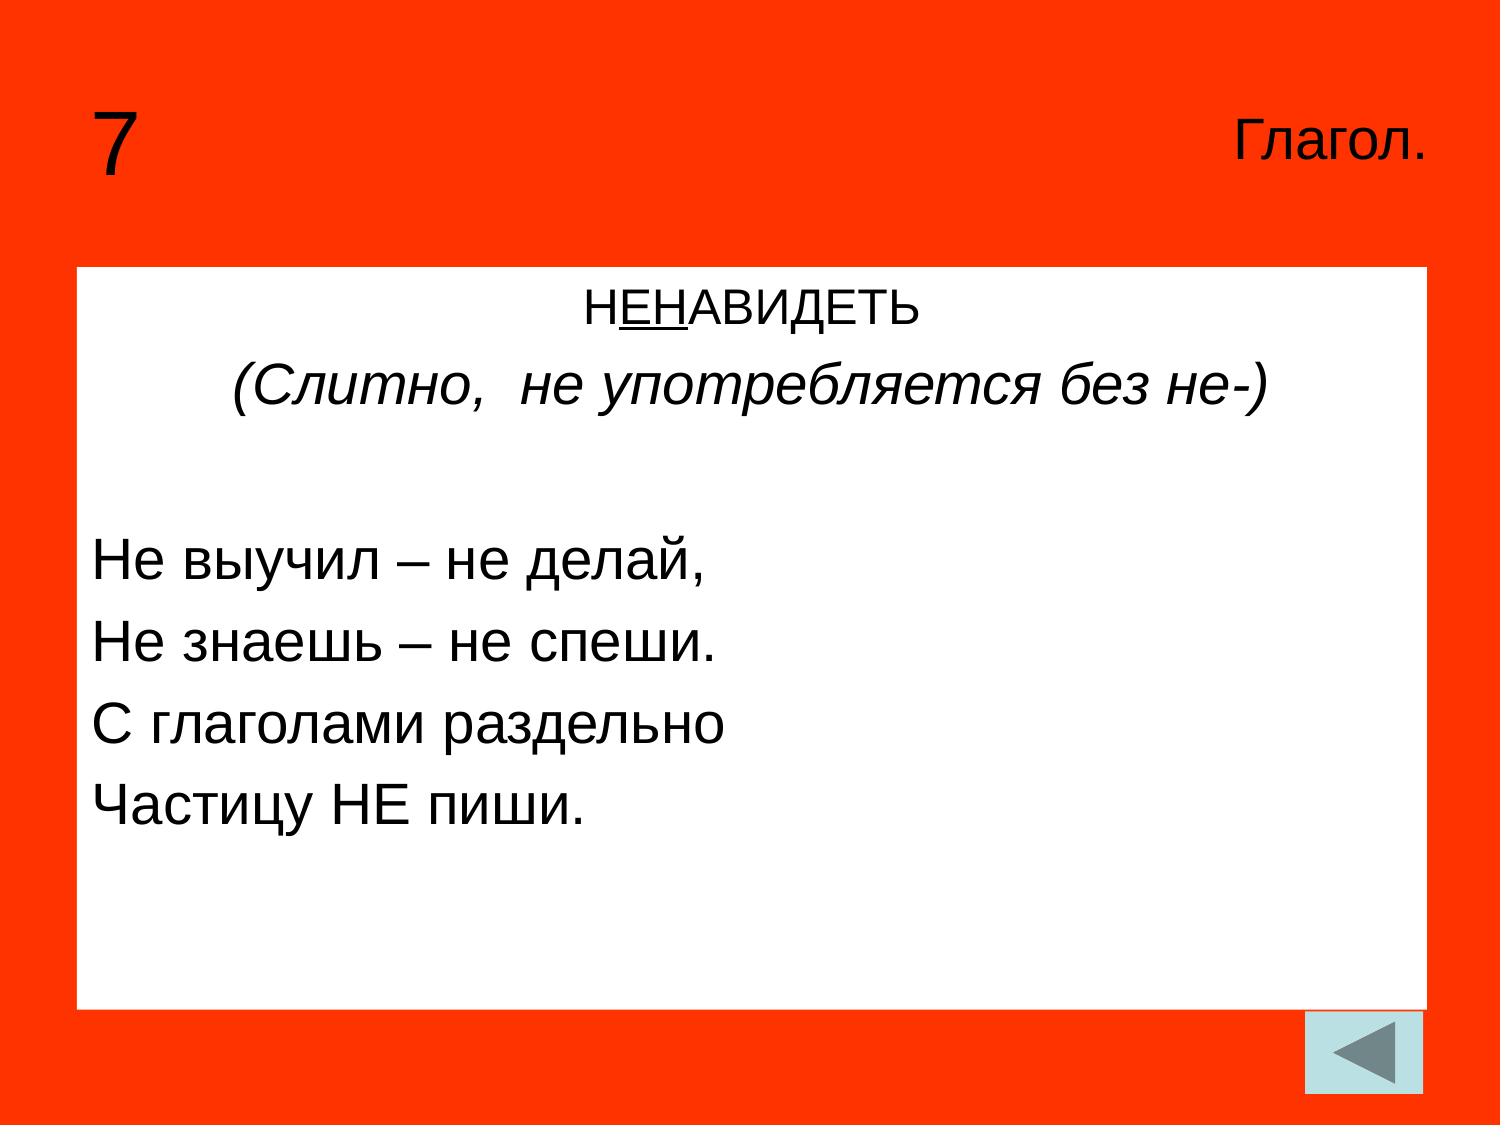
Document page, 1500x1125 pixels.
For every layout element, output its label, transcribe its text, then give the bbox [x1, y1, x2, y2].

title 7 [74, 44, 692, 233]
list НЕНАВИДЕТЬ (Слитно, не употребляется без не-) Не выучил – не делай, Не знаешь – не спеши. С глаголами раздельно Частицу НЕ пиши. [76, 266, 1428, 1010]
text_box [1305, 1011, 1424, 1094]
text_box Глагол. [655, 42, 1461, 231]
